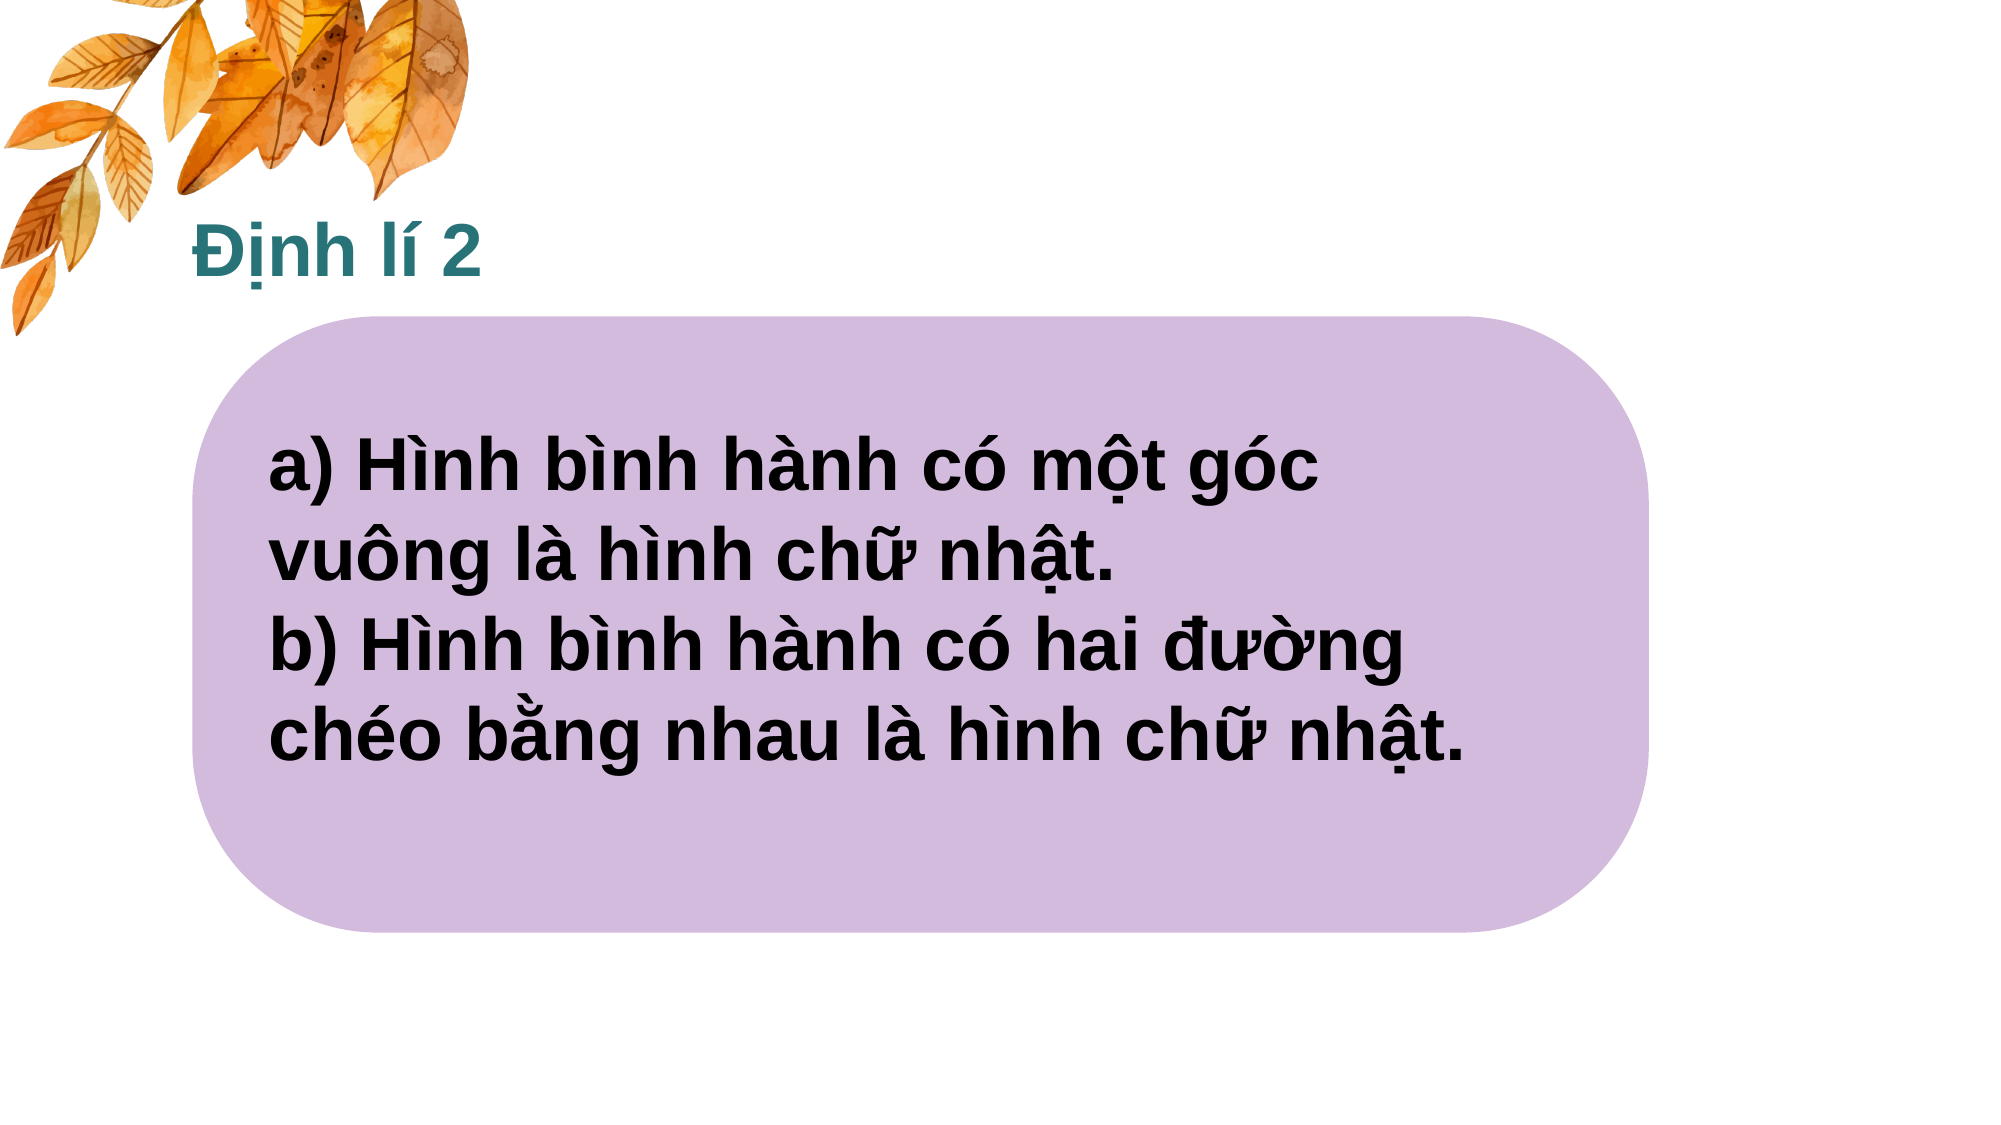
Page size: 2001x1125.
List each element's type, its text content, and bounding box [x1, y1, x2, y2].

picture [0, 0, 537, 368]
text_box [192, 316, 1649, 933]
text_box a) Hình bình hành có một góc vuông là hình chữ nhật. b) Hình bình hành có hai đường chéo bằng nhau là hình chữ nhật. [253, 408, 1505, 873]
text_box Định lí 2 [177, 193, 528, 299]
